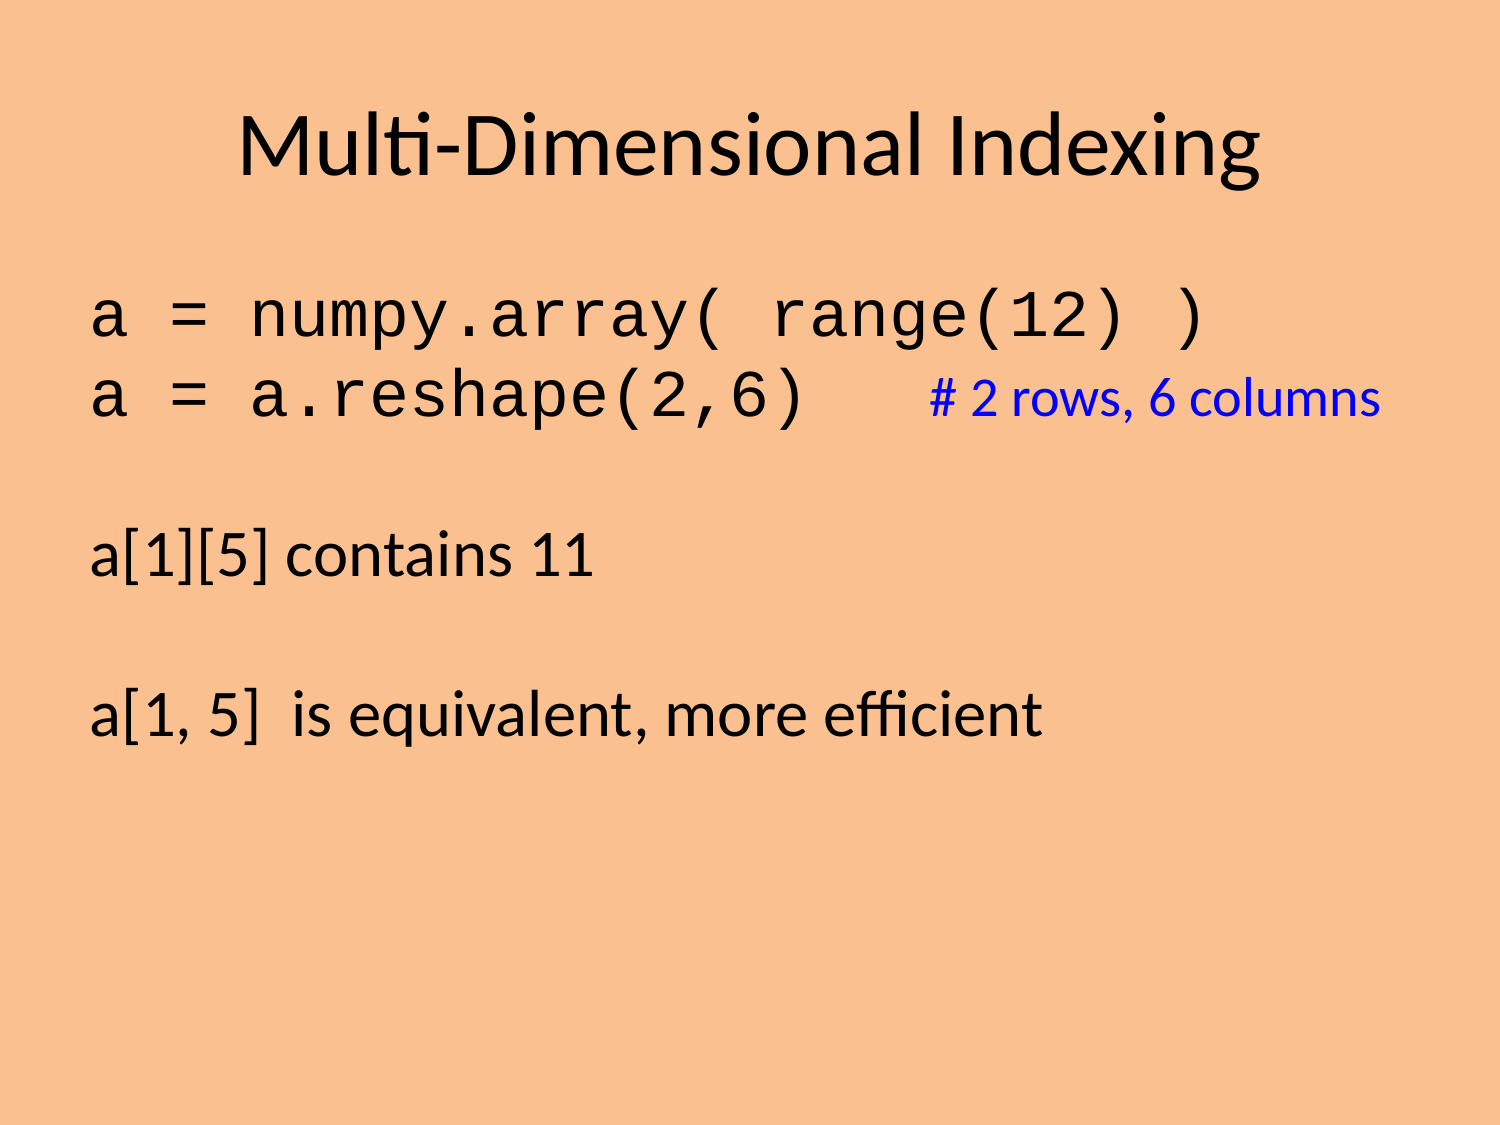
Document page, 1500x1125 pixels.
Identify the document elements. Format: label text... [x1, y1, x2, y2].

text_box a = numpy.array( range(12) ) a = a.reshape(2,6) # 2 rows, 6 columns a[1][5] contains 11 a[1, 5] is equivalent, more efficient [74, 262, 1425, 1088]
text_box Multi-Dimensional Indexing [74, 45, 1425, 233]
